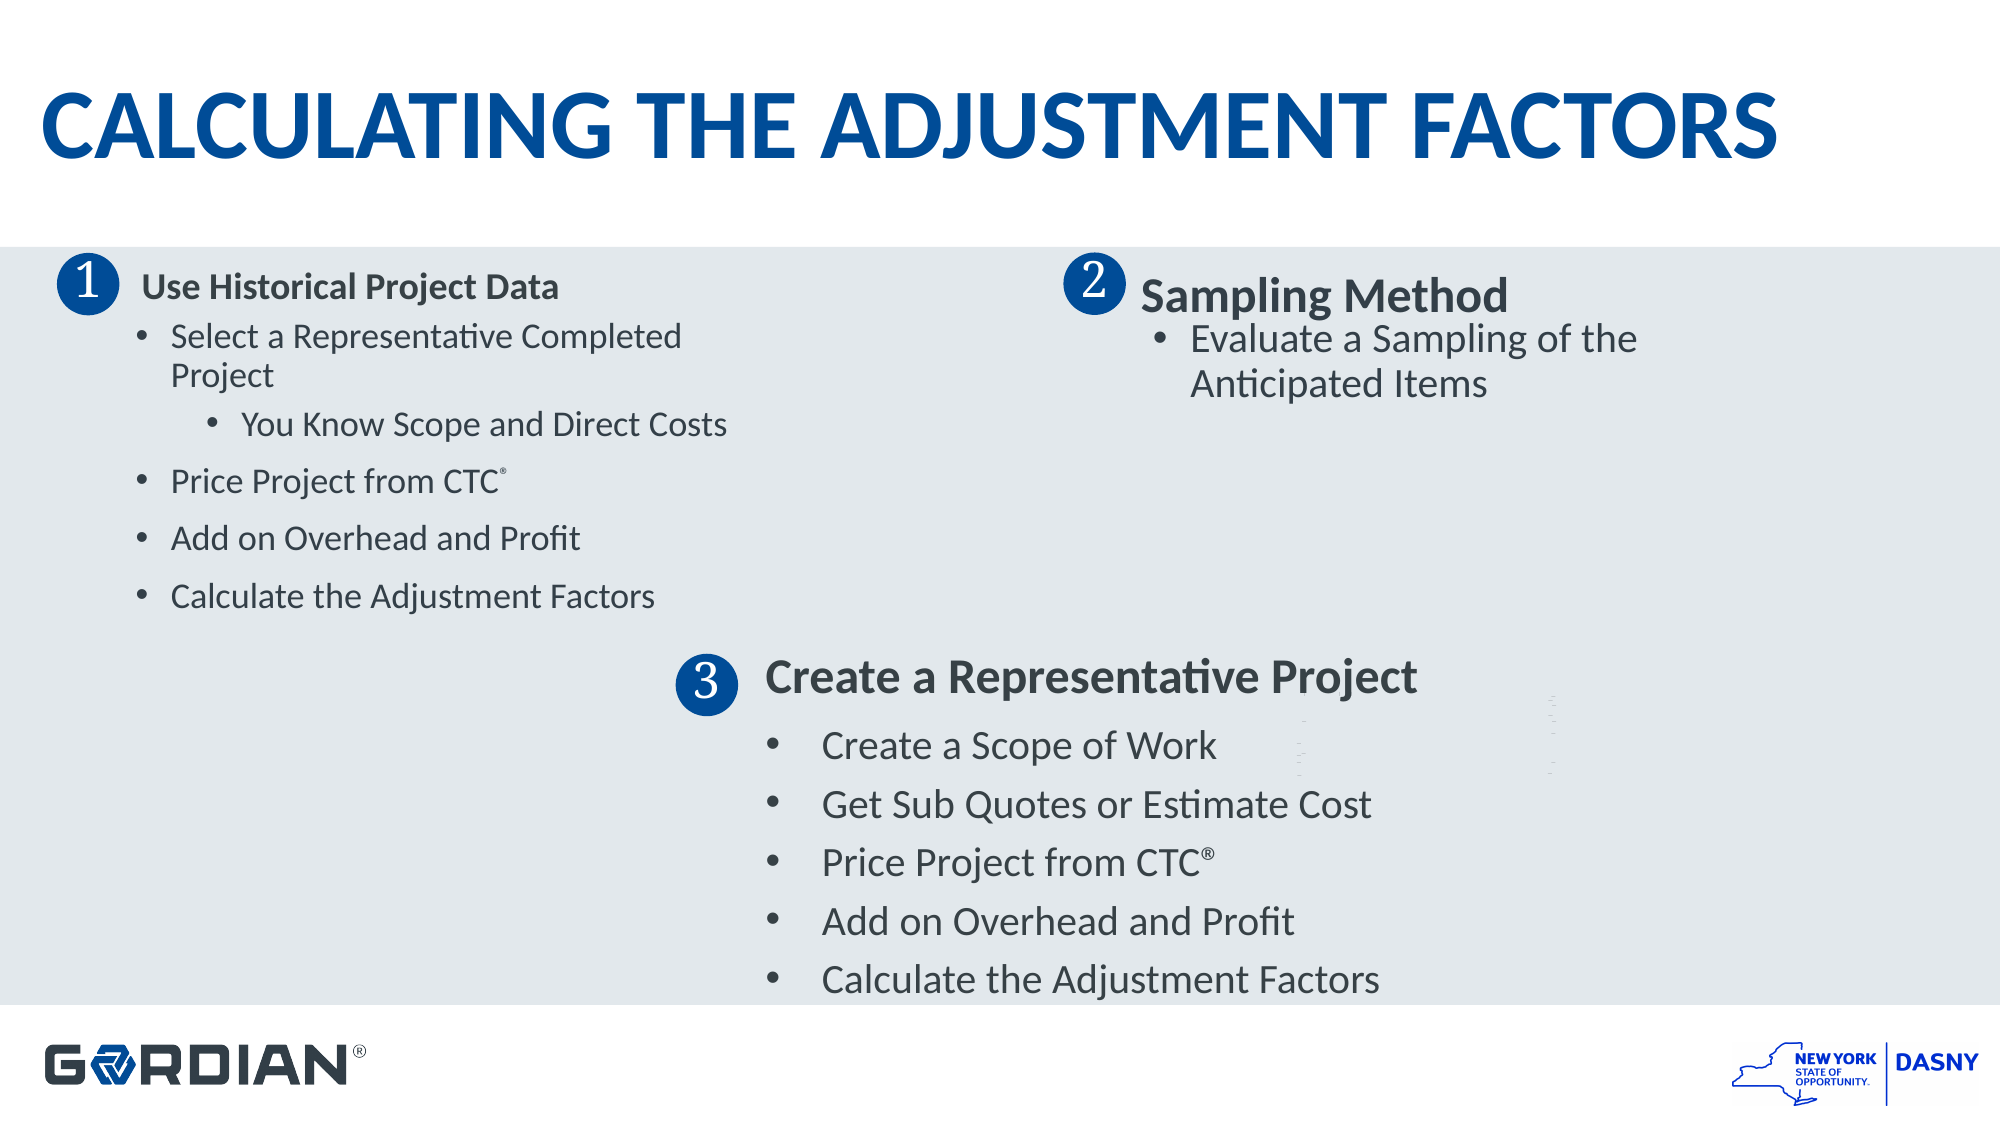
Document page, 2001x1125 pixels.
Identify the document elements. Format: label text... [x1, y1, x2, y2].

text_box Use Historical Project Data [126, 253, 751, 315]
text_box 3 [675, 641, 739, 716]
text_box Select a Representative Completed Project You Know Scope and Direct Costs Price Project from CTC® Add on Overhead and Profit Calculate the Adjustment Factors [120, 309, 745, 655]
text_box Sampling Method [1126, 254, 1789, 316]
text_box Evaluate a Sampling of the Anticipated Items [1137, 309, 1701, 457]
text_box Create a Representative Project [750, 605, 1595, 711]
text_box Create a Scope of Work Get Sub Quotes or Estimate Cost Price Project from CTC® Add on Overhead and Profit Calculate the Adjustment Factors [750, 710, 1414, 1054]
picture [1732, 1042, 1979, 1106]
picture [0, 1004, 411, 1125]
title CALCULATING THE ADJUSTMENT FACTORS [26, 32, 1980, 221]
text_box 1 [56, 240, 120, 316]
text_box 2 [1063, 239, 1126, 315]
